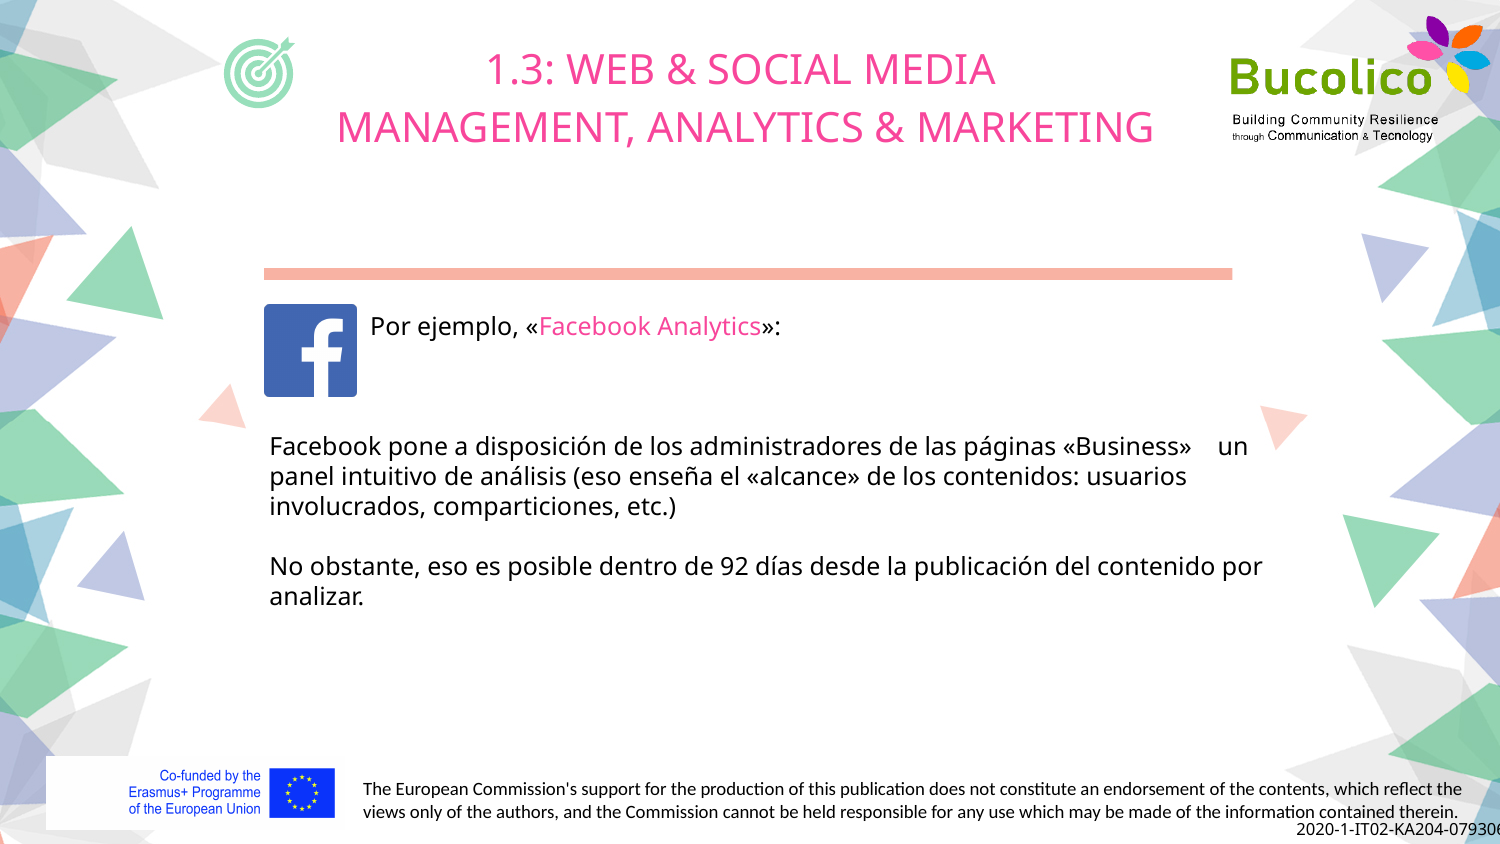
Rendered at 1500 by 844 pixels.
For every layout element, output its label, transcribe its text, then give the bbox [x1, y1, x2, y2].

text_box [262, 266, 1235, 282]
text_box The European Commission's support for the production of this publication does not constitute an endorsement of the contents, which reflect the views only of the authors, and the Commission cannot be held responsible for any use which may be made of the information contained therein. [348, 769, 1486, 830]
picture [0, 0, 1500, 844]
text_box [221, 34, 298, 111]
text_box 1.3: WEB & SOCIAL MEDIA MANAGEMENT, ANALYTICS & MARKETING [223, 49, 1210, 145]
text_box Por ejemplo, «Facebook Analytics»: Facebook pone a disposición de los administradores de las páginas «Business» un panel intuitivo de análisis (eso enseña el «alcance» de los contenidos: usuarios involucrados, comparticiones, etc.) No obstante, eso es posible dentro de 92 días desde la publicación del contenido por analizar. [254, 303, 1282, 618]
